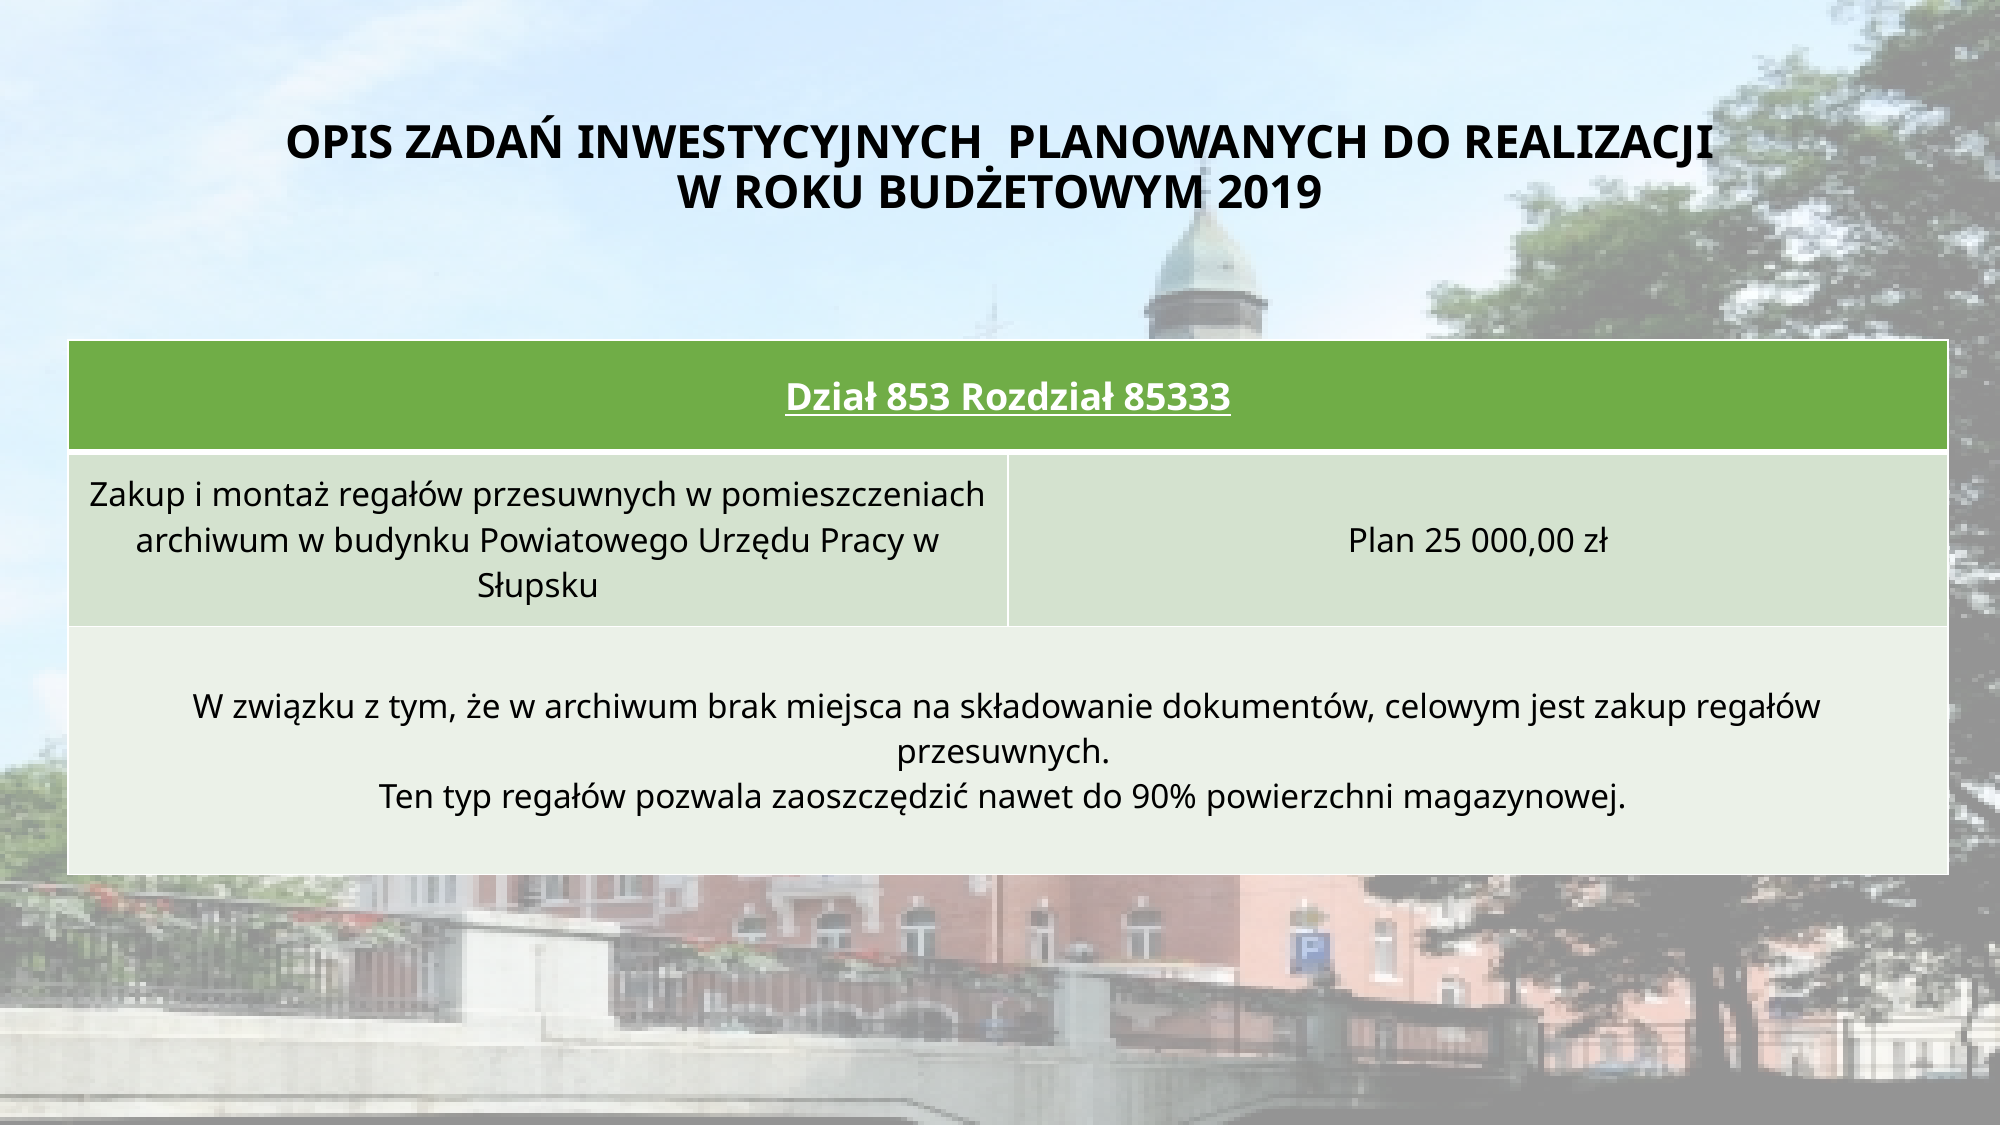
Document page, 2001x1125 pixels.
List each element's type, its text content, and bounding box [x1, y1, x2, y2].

table_cell 2 [0, 0, 2000, 1125]
table_cell W związku z tym, że w archiwum brak miejsca na składowanie dokumentów, celowym jest zakup regałów przesuwnych. Ten typ regałów pozwala zaoszczędzić nawet do 90% powierzchni magazynowej. [69, 627, 1947, 874]
table_cell Plan 25 000,00 zł [1009, 455, 1947, 626]
table_header Dział 853 Rozdział 85333 [69, 341, 1947, 449]
title OPIS ZADAŃ INWESTYCYJNYCH PLANOWANYCH DO REALIZACJI W ROKU BUDŻETOWYM 2019 [137, 59, 1863, 278]
table_cell Zakup i montaż regałów przesuwnych w pomieszczeniach archiwum w budynku Powiatowego Urzędu Pracy w Słupsku [69, 455, 1007, 626]
